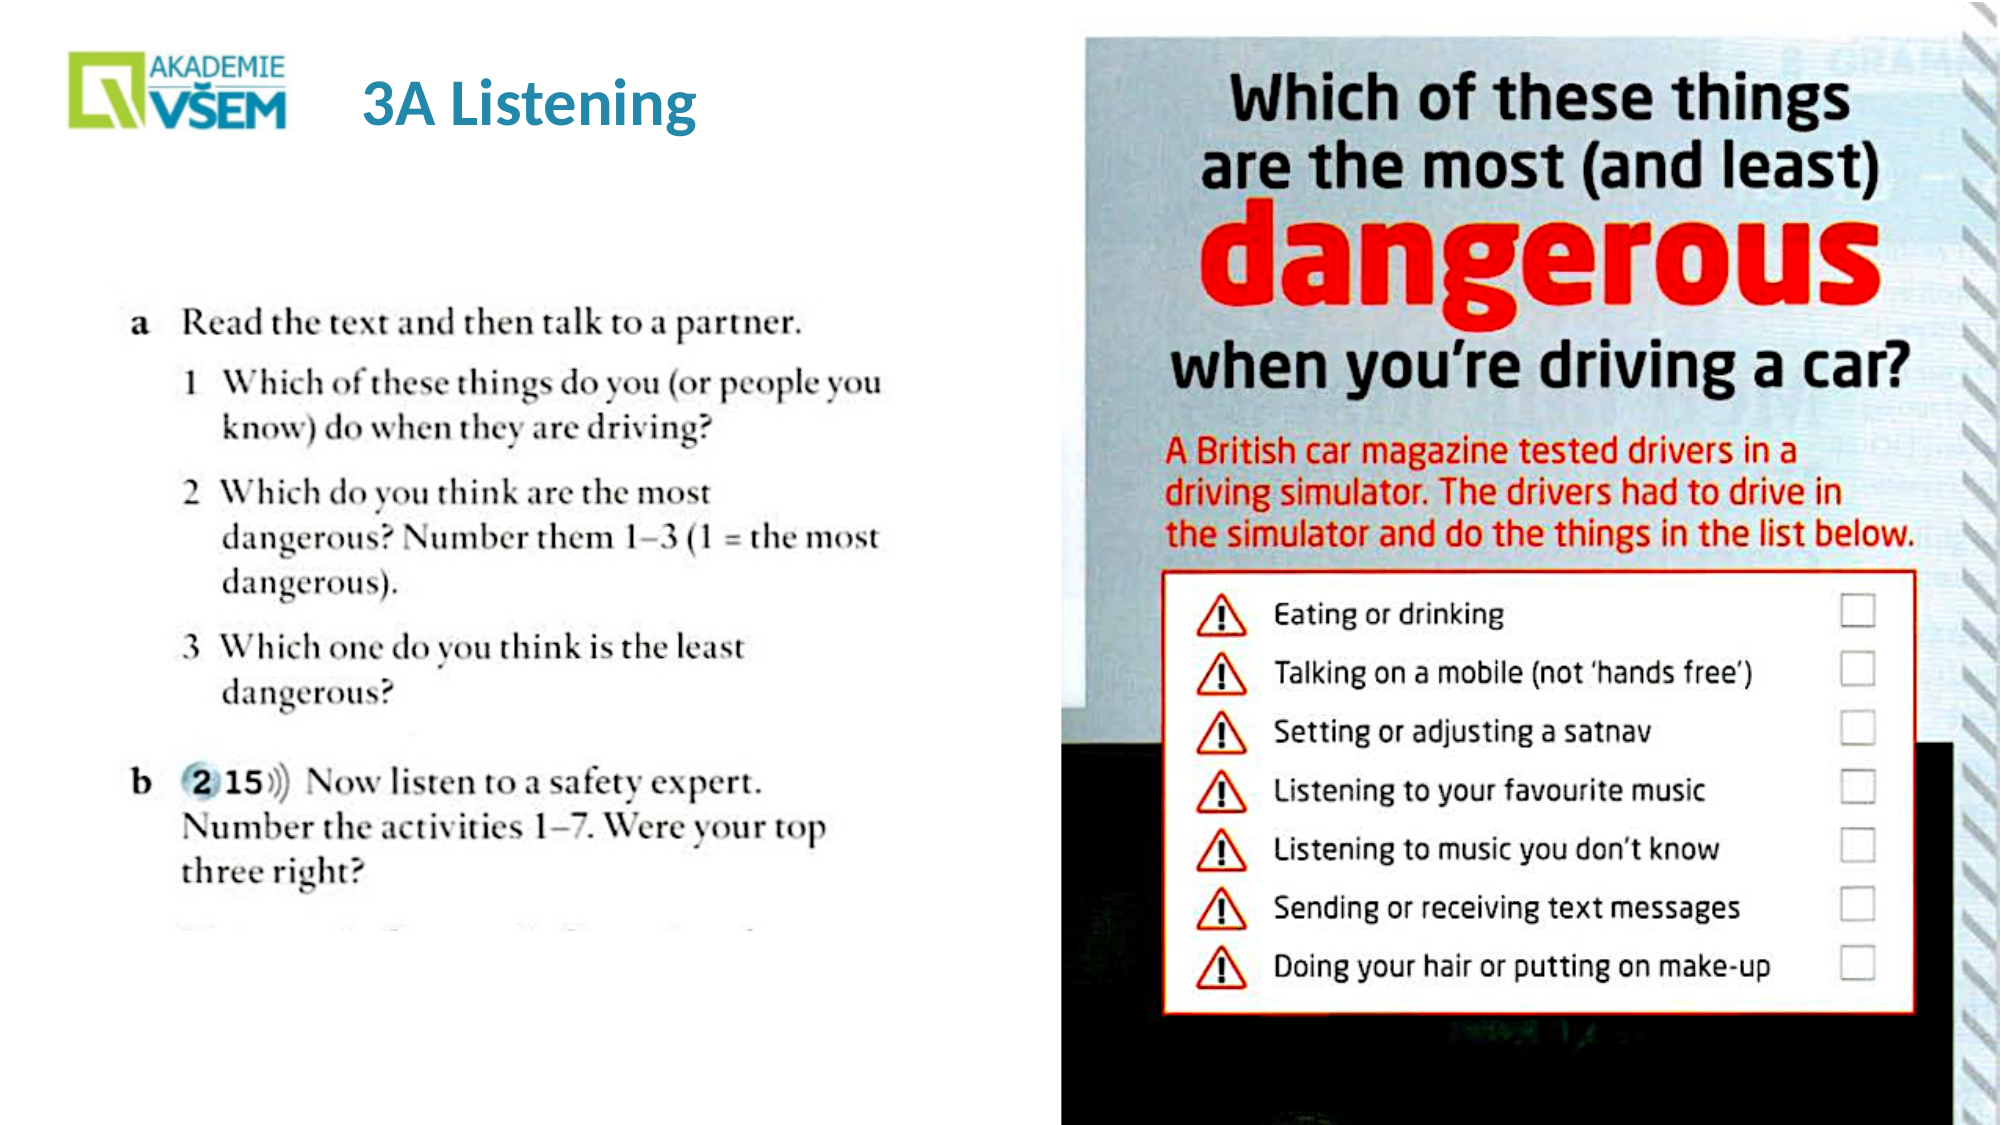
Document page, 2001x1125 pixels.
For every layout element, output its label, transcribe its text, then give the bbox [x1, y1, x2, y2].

title 3A Listening [346, 44, 1061, 154]
picture [58, 38, 300, 138]
picture [1061, 2, 2000, 1125]
picture [92, 285, 910, 931]
